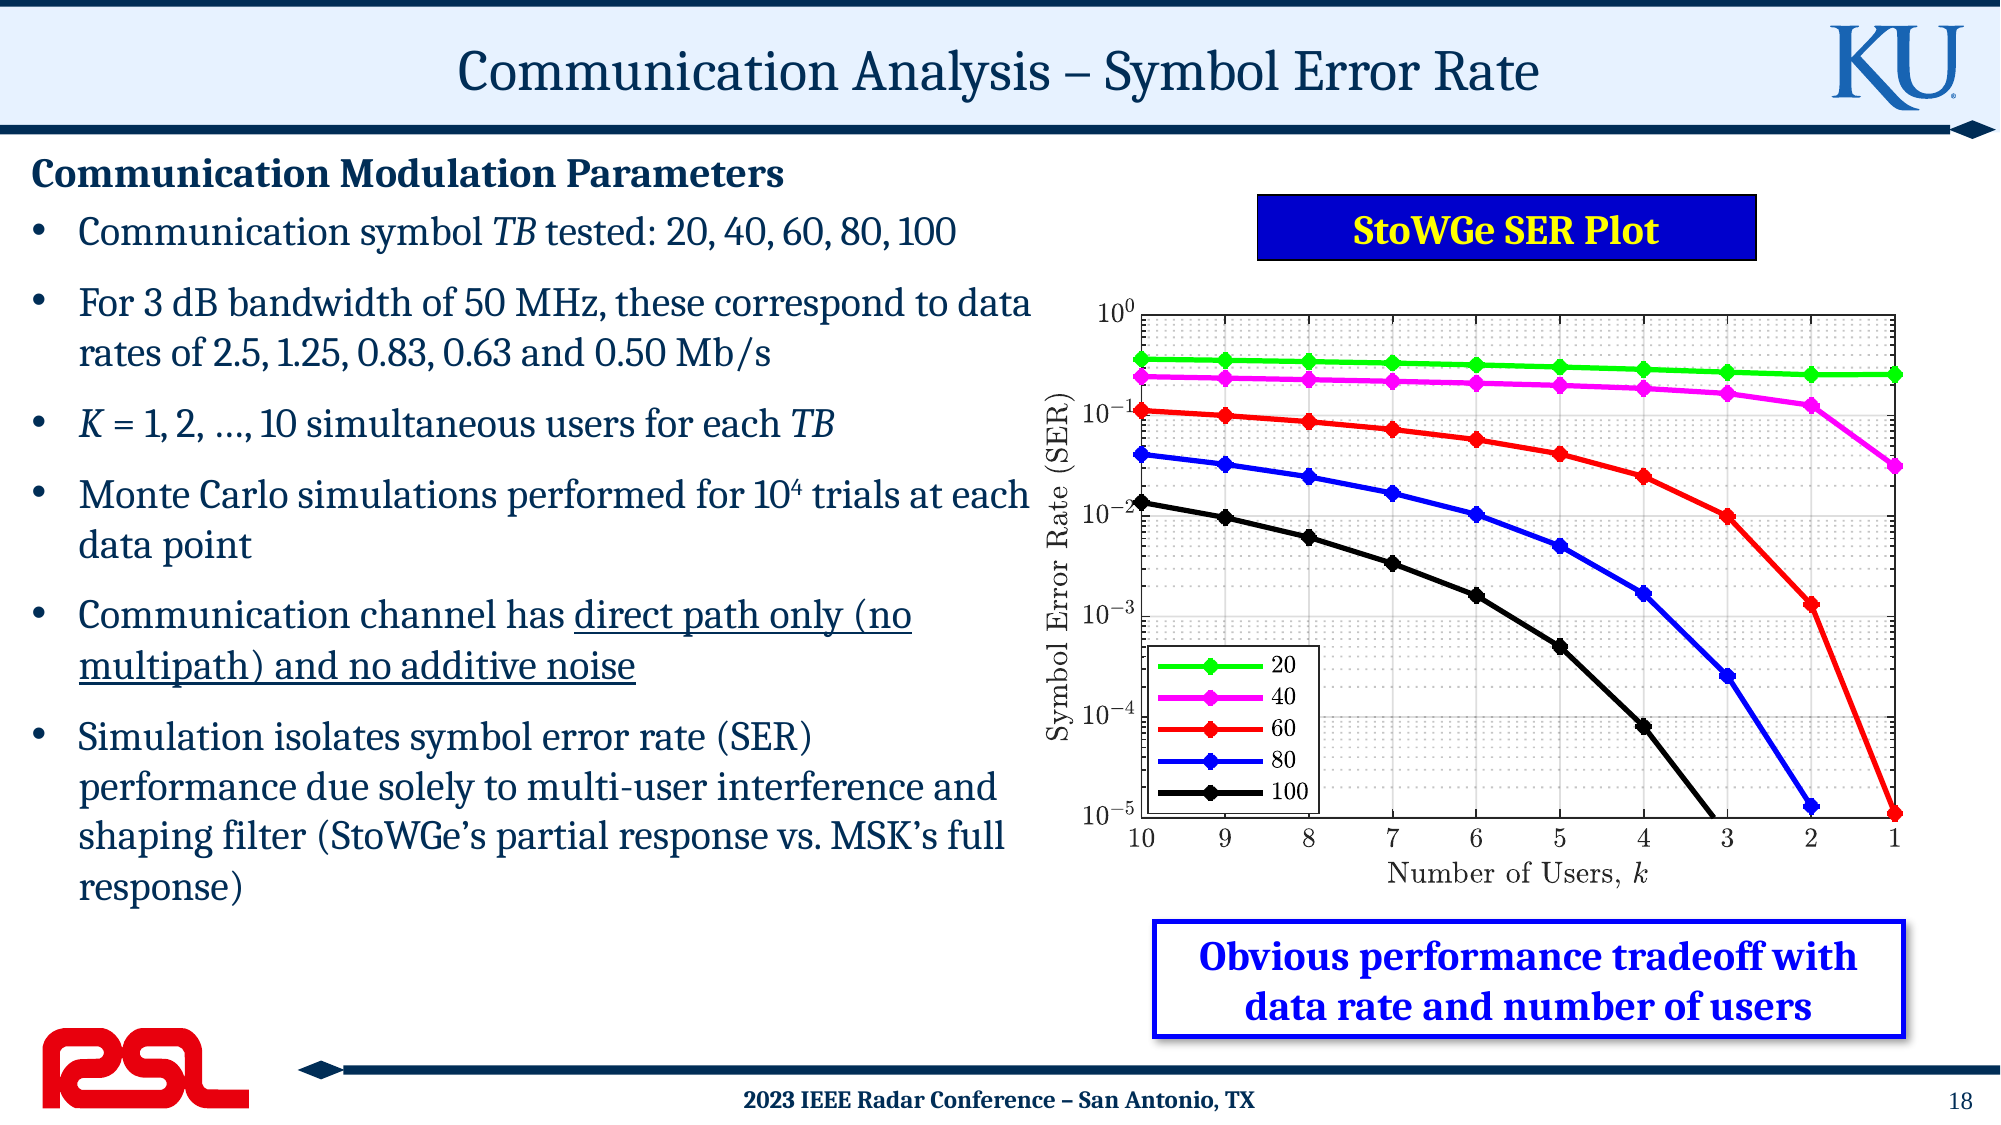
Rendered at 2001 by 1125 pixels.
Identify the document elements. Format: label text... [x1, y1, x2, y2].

slide_number 18 [1521, 1069, 1989, 1125]
text_box Obvious performance tradeoff with data rate and number of users [1154, 921, 1904, 1037]
title Communication Analysis – Symbol Error Rate [324, 0, 1675, 161]
list Communication Modulation Parameters Communication symbol TB tested: 20, 40, 60, 80, 100 For 3 dB bandwidth of 50 MHz, these correspond to data rates of 2.5, 1.25, 0.83, 0.63 and 0.50 Mb/s K = 1, 2, …, 10 simultaneous users for each TB Monte Carlo simulations performed for 104 trials at each data point Communication channel has direct path only (no multipath) and no additive noise Simulation isolates symbol error rate (SER) performance due solely to multi-user interference and shaping filter (StoWGe’s partial response vs. MSK’s full response) [0, 138, 1056, 1026]
picture [1040, 297, 1904, 890]
text_box StoWGe SER Plot [1257, 195, 1757, 260]
